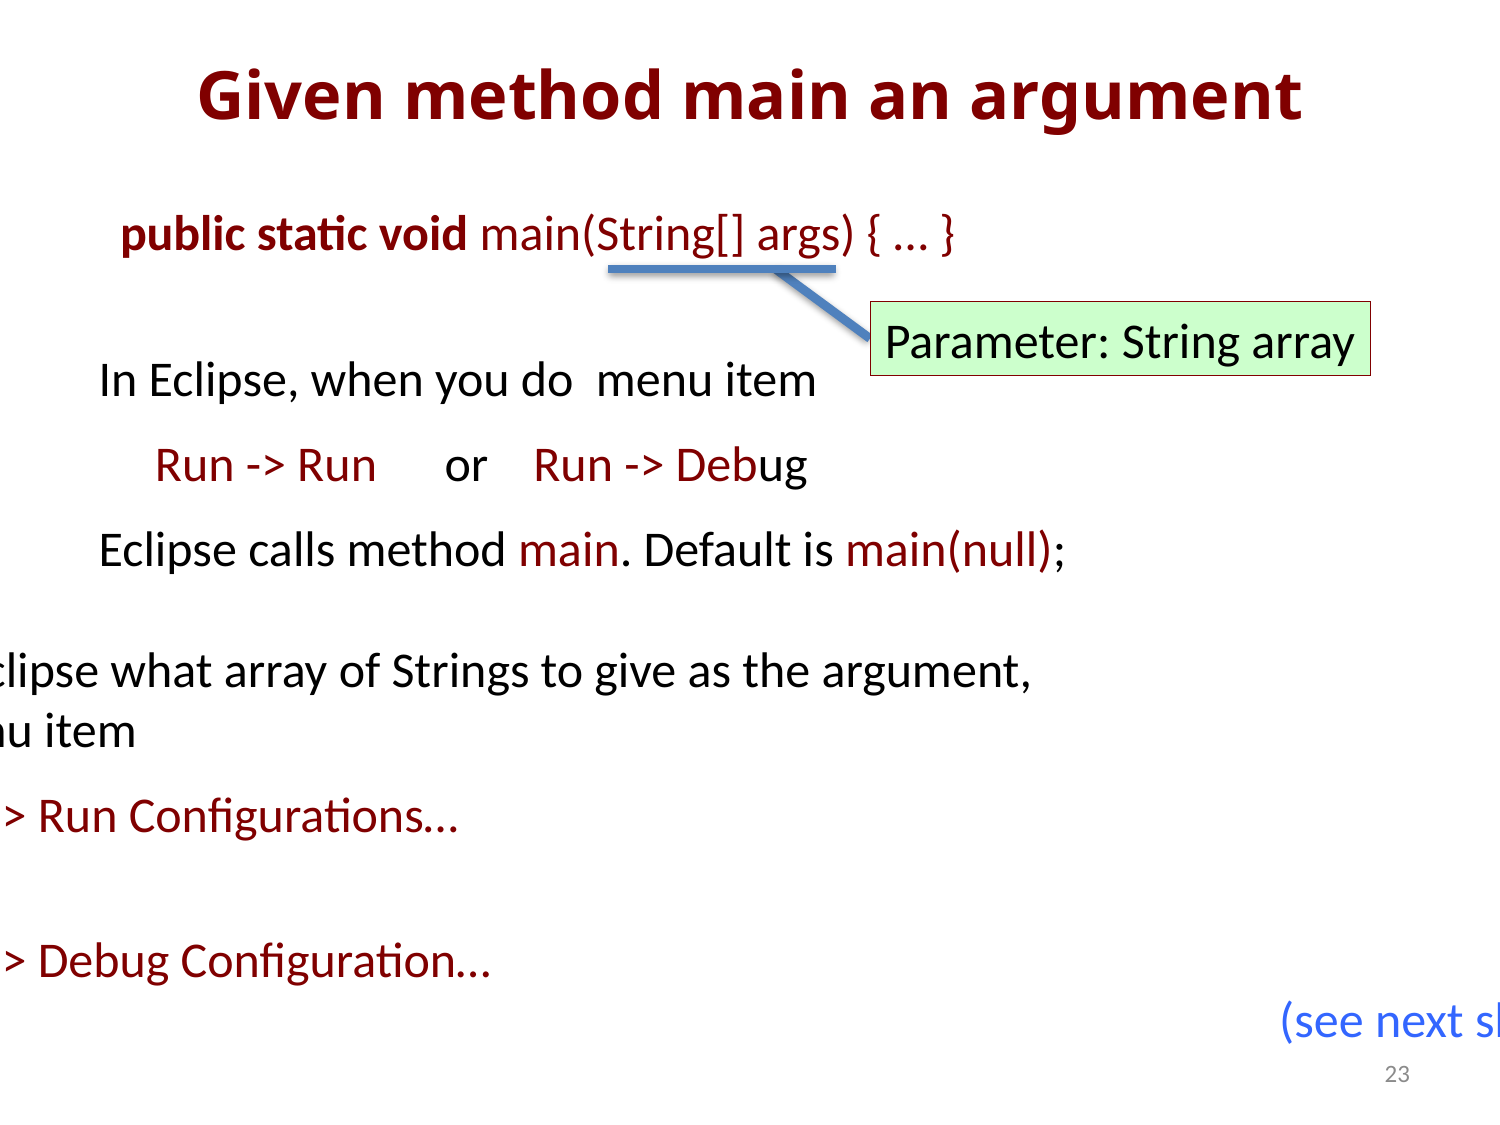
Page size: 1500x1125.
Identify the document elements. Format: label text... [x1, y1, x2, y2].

text_box In Eclipse, when you do menu item Run -> Run or Run -> Debug Eclipse calls method main. Default is main(null); [83, 339, 1082, 584]
text_box To tell Eclipse what array of Strings to give as the argument, Use menu item Run -> Run Configurations… or Run -> Debug Configuration… (see next slide) [0, 630, 1500, 1055]
text_box Parameter: String array [871, 301, 1371, 376]
slide_number 23 [1074, 1042, 1425, 1103]
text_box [775, 268, 866, 340]
title Given method main an argument [75, 45, 1425, 142]
text_box public static void main(String[] args) { … } [105, 193, 1353, 268]
